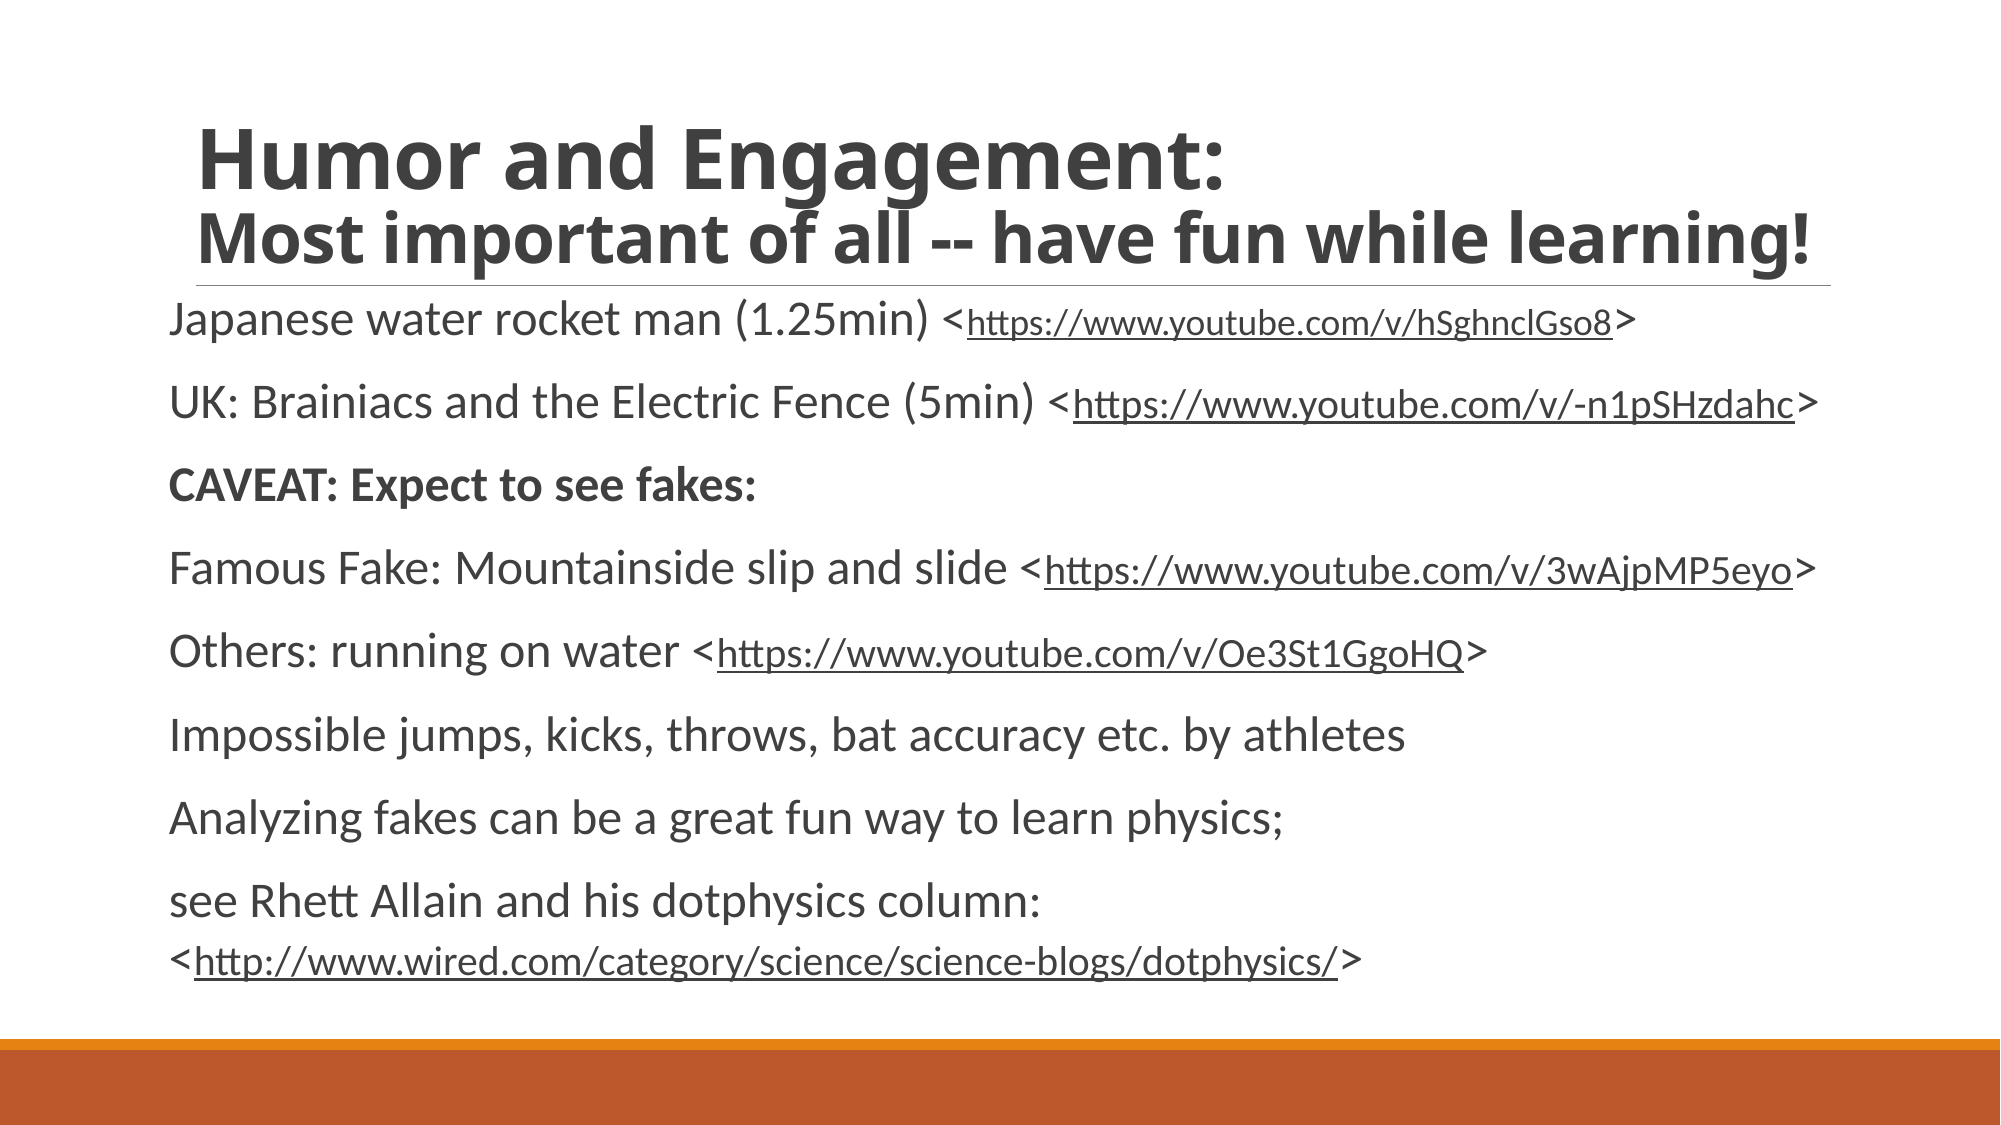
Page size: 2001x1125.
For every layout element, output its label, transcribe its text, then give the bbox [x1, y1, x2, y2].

title Humor and Engagement: Most important of all -- have fun while learning! [180, 47, 1830, 284]
list Japanese water rocket man (1.25min) <https://www.youtube.com/v/hSghnclGso8> UK: Brainiacs and the Electric Fence (5min) <https://www.youtube.com/v/-n1pSHzdahc> CAVEAT: Expect to see fakes: Famous Fake: Mountainside slip and slide <https://www.youtube.com/v/3wAjpMP5eyo> Others: running on water <https://www.youtube.com/v/Oe3St1GgoHQ> Impossible jumps, kicks, throws, bat accuracy etc. by athletes Analyzing fakes can be a great fun way to learn physics; see Rhett Allain and his dotphysics column: <http://www.wired.com/category/science/science-blogs/dotphysics/> [153, 284, 1834, 996]
